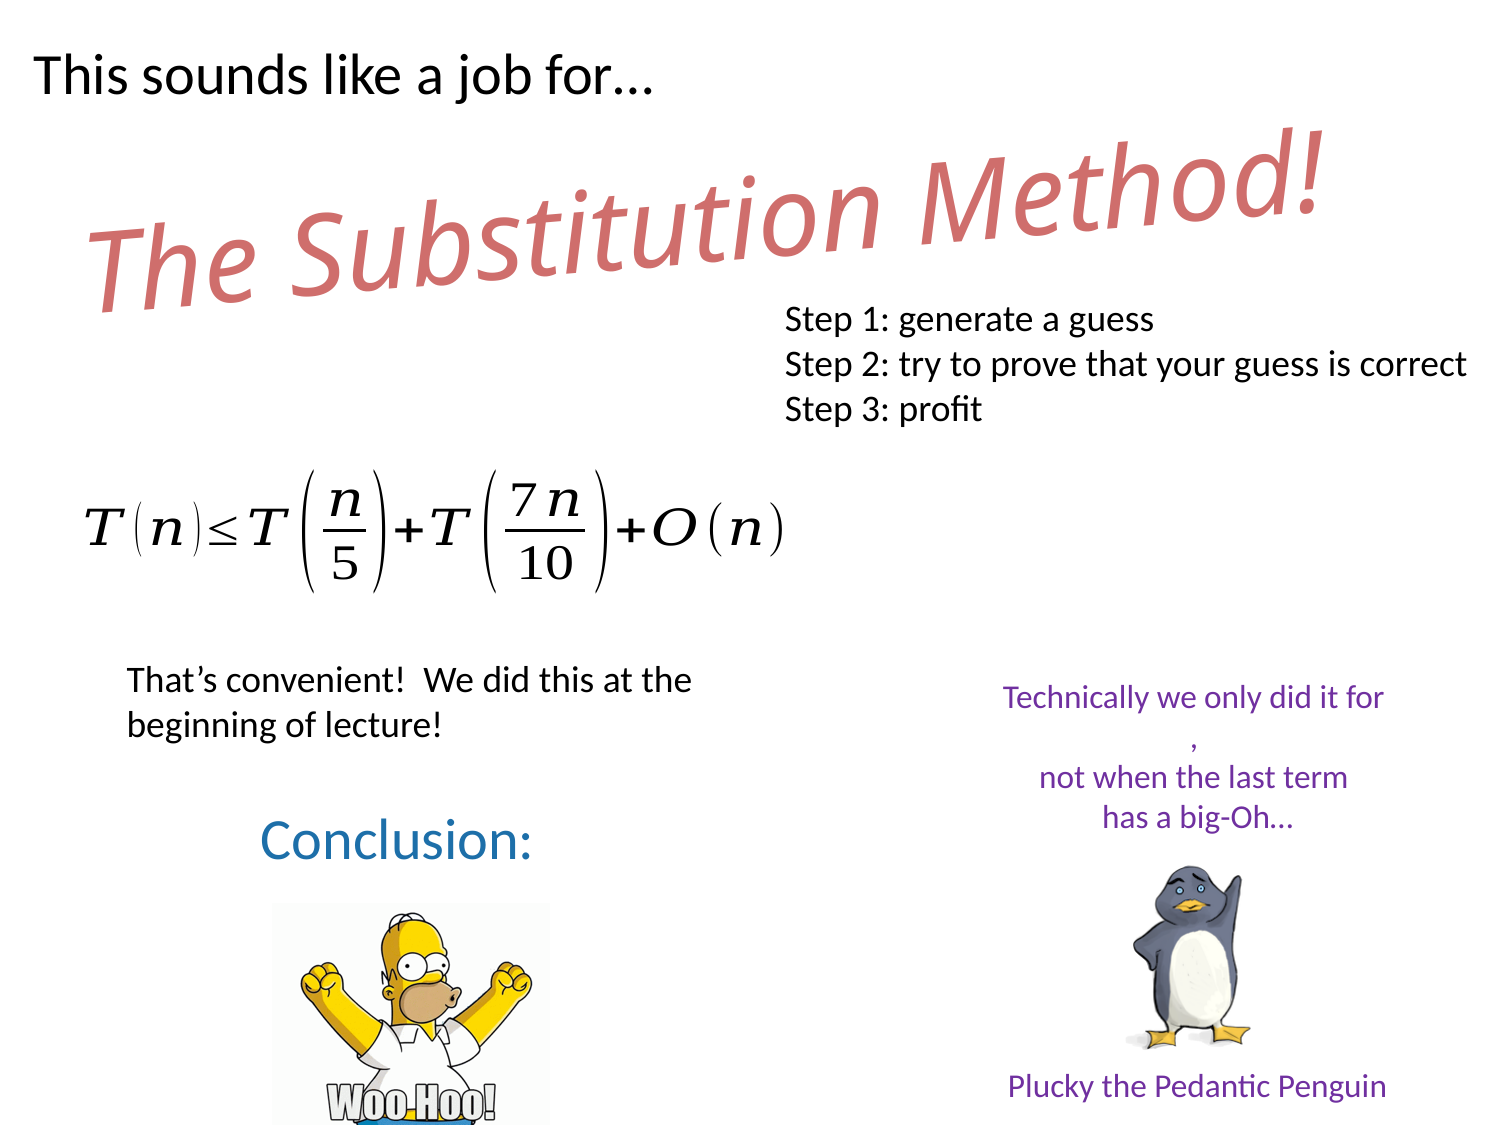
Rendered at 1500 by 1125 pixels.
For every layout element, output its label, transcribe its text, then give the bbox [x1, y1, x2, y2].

title This sounds like a job for… [18, 32, 1313, 120]
picture [271, 903, 550, 1125]
picture [1120, 861, 1275, 1054]
text_box Step 1: generate a guess Step 2: try to prove that your guess is correct Step 3: profit [769, 286, 1500, 437]
list The Substitution Method! [53, 102, 1379, 639]
text_box That’s convenient! We did this at the beginning of lecture! [111, 647, 825, 753]
text_box Plucky the Pedantic Penguin [932, 1057, 1463, 1112]
